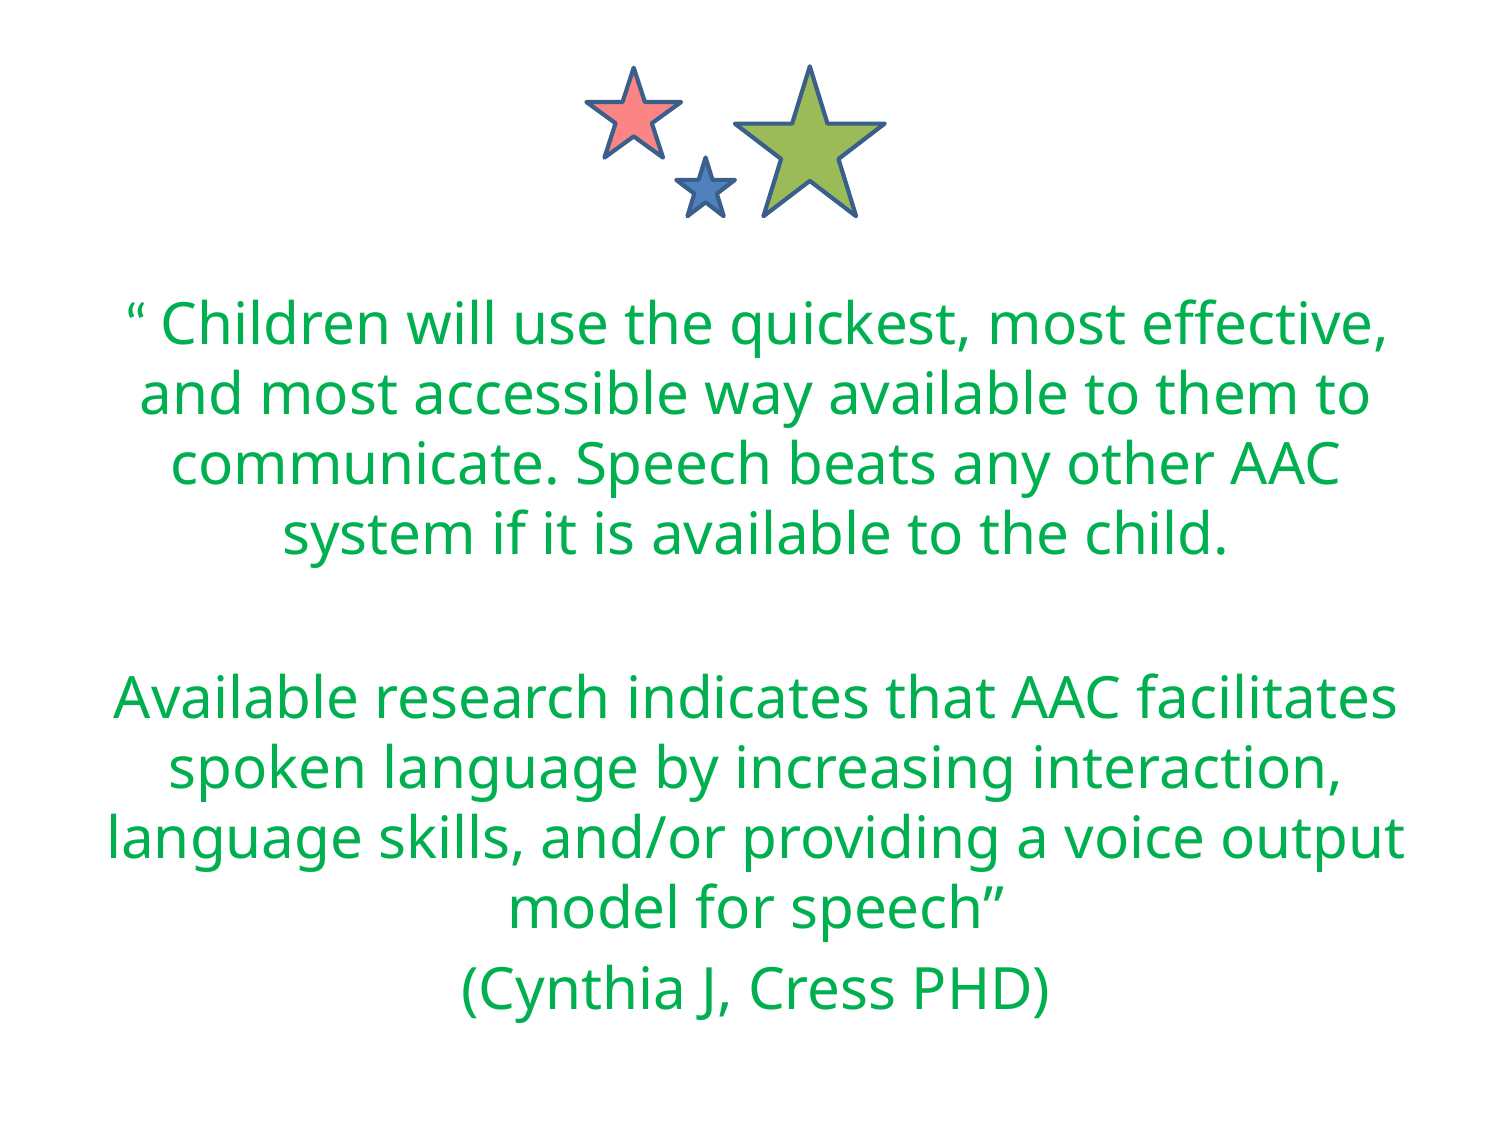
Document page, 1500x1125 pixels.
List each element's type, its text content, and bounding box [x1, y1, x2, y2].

text_box [674, 155, 737, 218]
text_box [732, 64, 887, 218]
list “ Children will use the quickest, most effective, and most accessible way available to them to communicate. Speech beats any other AAC system if it is available to the child. Available research indicates that AAC facilitates spoken language by increasing interaction, language skills, and/or providing a voice output model for speech” (Cynthia J, Cress PHD) [53, 278, 1459, 1089]
text_box [584, 65, 684, 160]
